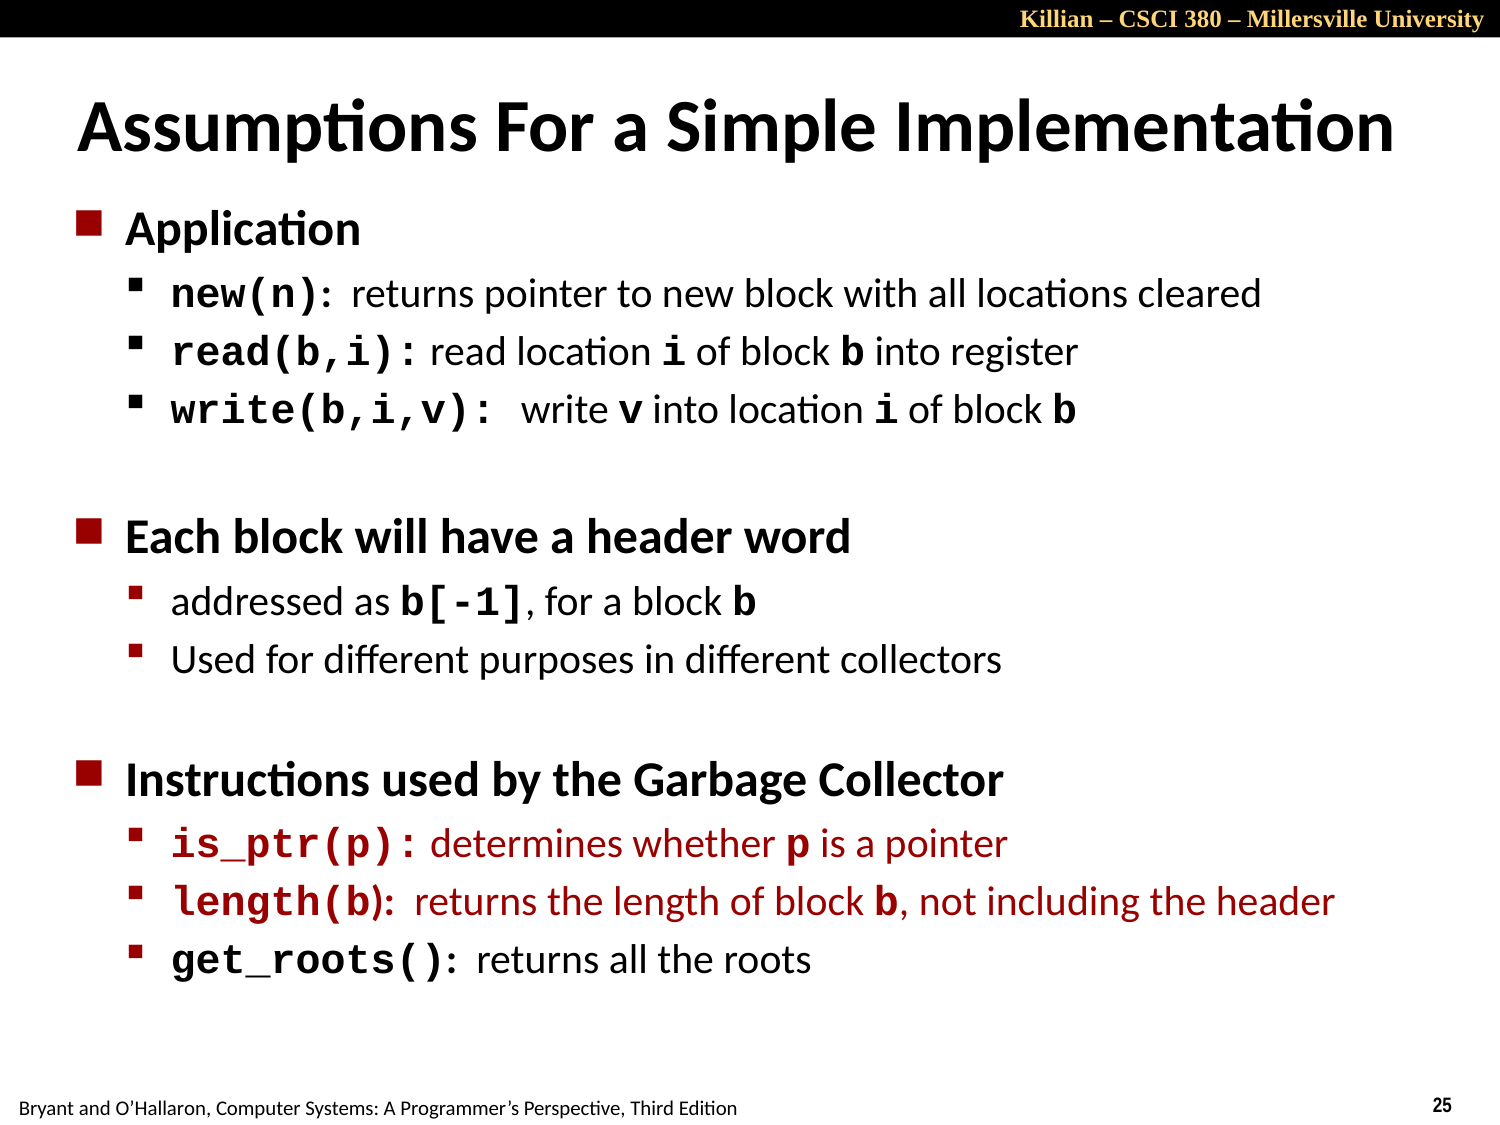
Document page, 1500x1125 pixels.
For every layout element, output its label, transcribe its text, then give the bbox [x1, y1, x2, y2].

title Assumptions For a Simple Implementation [62, 80, 1451, 176]
list Application new(n): returns pointer to new block with all locations cleared read(b,i): read location i of block b into register write(b,i,v): write v into location i of block b Each block will have a header word addressed as b[-1], for a block b Used for different purposes in different collectors Instructions used by the Garbage Collector is_ptr(p): determines whether p is a pointer length(b): returns the length of block b, not including the header get_roots(): returns all the roots [62, 192, 1491, 1076]
